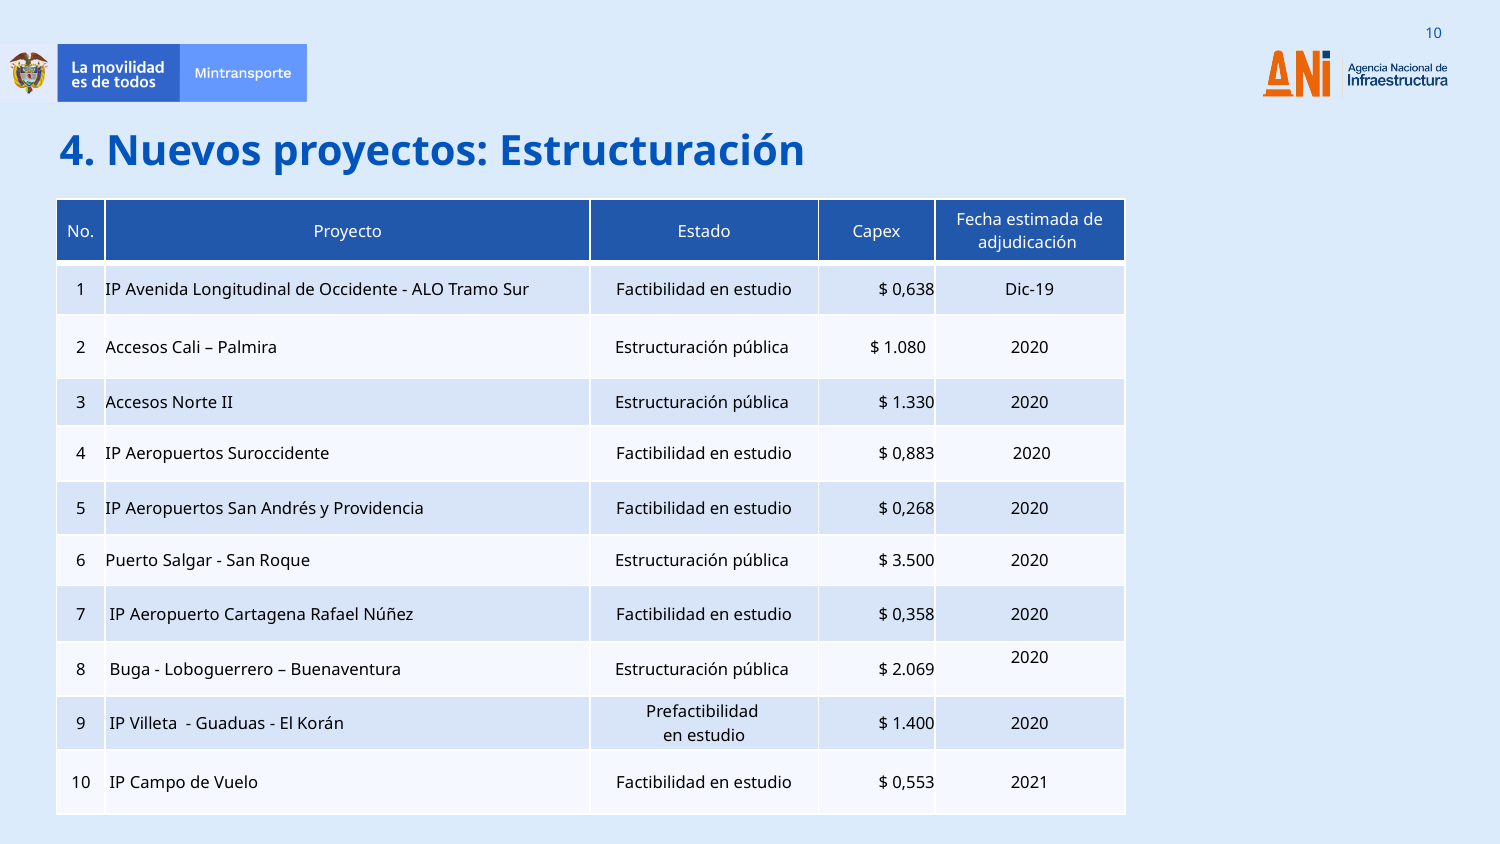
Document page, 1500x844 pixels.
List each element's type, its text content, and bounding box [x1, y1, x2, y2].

table_cell 5 [57, 482, 104, 534]
table_cell 2020 [936, 379, 1124, 425]
table_cell 2 [57, 316, 104, 378]
table_cell 8 [57, 643, 104, 695]
table_cell $ 1.080 [819, 316, 934, 378]
table_cell 2020 [936, 316, 1124, 378]
table_cell Estructuración pública [591, 643, 818, 695]
table_cell $ 1.400 [819, 697, 934, 749]
table_cell 2020 [936, 586, 1124, 641]
list 4. Nuevos proyectos: Estructuración [10, 124, 1108, 180]
table_cell 2021 [936, 751, 1124, 813]
table_cell IP Campo de Vuelo [106, 751, 589, 813]
table_cell Factibilidad en estudio [591, 266, 818, 314]
table_header Capex [819, 200, 934, 260]
table_cell Accesos Cali – Palmira [106, 316, 589, 378]
picture [0, 44, 307, 102]
table_cell IP Avenida Longitudinal de Occidente - ALO Tramo Sur [106, 266, 589, 314]
table_cell IP Aeropuertos San Andrés y Providencia [106, 482, 589, 534]
table_cell Estructuración pública [591, 316, 818, 378]
table_header Fecha estimada de adjudicación [936, 200, 1124, 260]
table_cell 2020 [936, 427, 1124, 480]
table_cell Buga - Loboguerrero – Buenaventura [106, 643, 589, 695]
table_cell 4 [57, 427, 104, 480]
table_cell $ 3.500 [819, 536, 934, 585]
table_cell $ 0,883 [819, 427, 934, 480]
table_cell Accesos Norte II [106, 379, 589, 425]
table_cell 9 [57, 697, 104, 749]
table_cell 6 [57, 536, 104, 585]
table_cell 2020 [936, 536, 1124, 585]
table_cell 7 [57, 586, 104, 641]
table_cell Prefactibilidad en estudio [591, 697, 818, 749]
table_cell Estructuración pública [591, 536, 818, 585]
table_cell Factibilidad en estudio [591, 427, 818, 480]
table_cell $ 2.069 [819, 643, 934, 695]
table_cell Factibilidad en estudio [591, 751, 818, 813]
table_cell $ 0,553 [819, 751, 934, 813]
table_cell Factibilidad en estudio [591, 482, 818, 534]
table_cell $ 0,268 [819, 482, 934, 534]
table_cell Estructuración pública [591, 379, 818, 425]
table_header No. [57, 200, 104, 260]
table_header Proyecto [106, 200, 589, 260]
table_cell $ 0,638 [819, 266, 934, 314]
table_cell 3 [57, 379, 104, 425]
table_cell Puerto Salgar - San Roque [106, 536, 589, 585]
table_cell Dic-19 [936, 266, 1124, 314]
table_cell IP Aeropuertos Suroccidente [106, 427, 589, 480]
table_cell 2020 [936, 697, 1124, 749]
table_cell IP Villeta - Guaduas - El Korán [106, 697, 589, 749]
table_cell 2020 [936, 643, 1124, 695]
table_cell $ 0,358 [819, 586, 934, 641]
table_header Estado [591, 200, 818, 260]
table_cell 10 [57, 751, 104, 813]
table_cell Factibilidad en estudio [591, 586, 818, 641]
table_cell IP Aeropuerto Cartagena Rafael Núñez [106, 586, 589, 641]
table_cell 2020 [936, 482, 1124, 534]
table_cell $ 1.330 [819, 379, 934, 425]
table_cell 1 [57, 266, 104, 314]
picture [1263, 47, 1448, 100]
